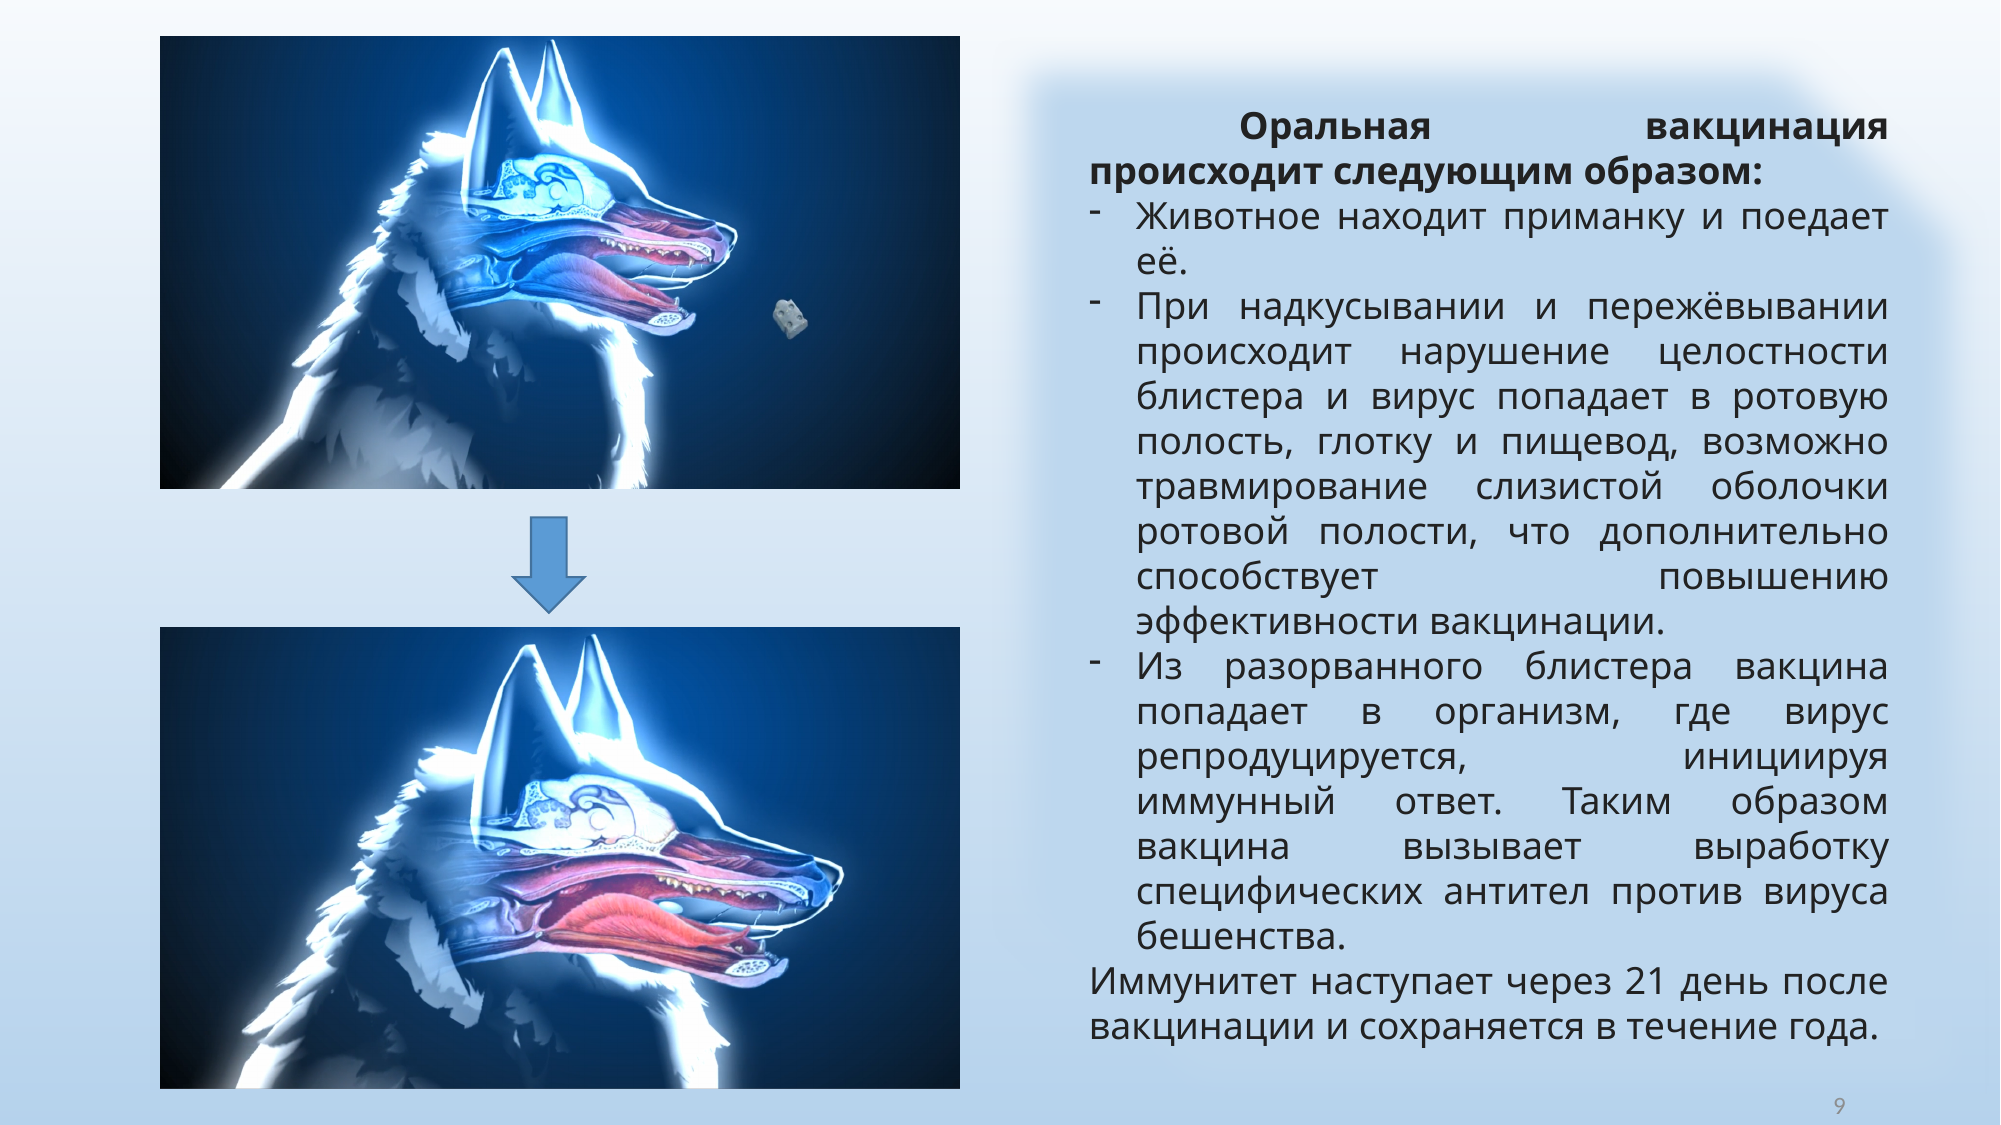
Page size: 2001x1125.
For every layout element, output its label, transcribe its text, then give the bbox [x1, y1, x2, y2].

text_box [510, 516, 587, 615]
picture [160, 627, 960, 1089]
picture [160, 36, 960, 489]
text_box Оральная вакцинация происходит следующим образом: Животное находит приманку и поедает её. При надкусывании и пережёвывании происходит нарушение целостности блистера и вирус попадает в ротовую полость, глотку и пищевод, возможно травмирование слизистой оболочки ротовой полости, что дополнительно способствует повышению эффективности вакцинации. Из разорванного блистера вакцина попадает в организм, где вирус репродуцируется, инициируя иммунный ответ. Таким образом вакцина вызывает выработку специфических антител против вируса бешенства. Иммунитет наступает через 21 день после вакцинации и сохраняется в течение года. [1056, 102, 1924, 1048]
slide_number 9 [1410, 1076, 1861, 1125]
